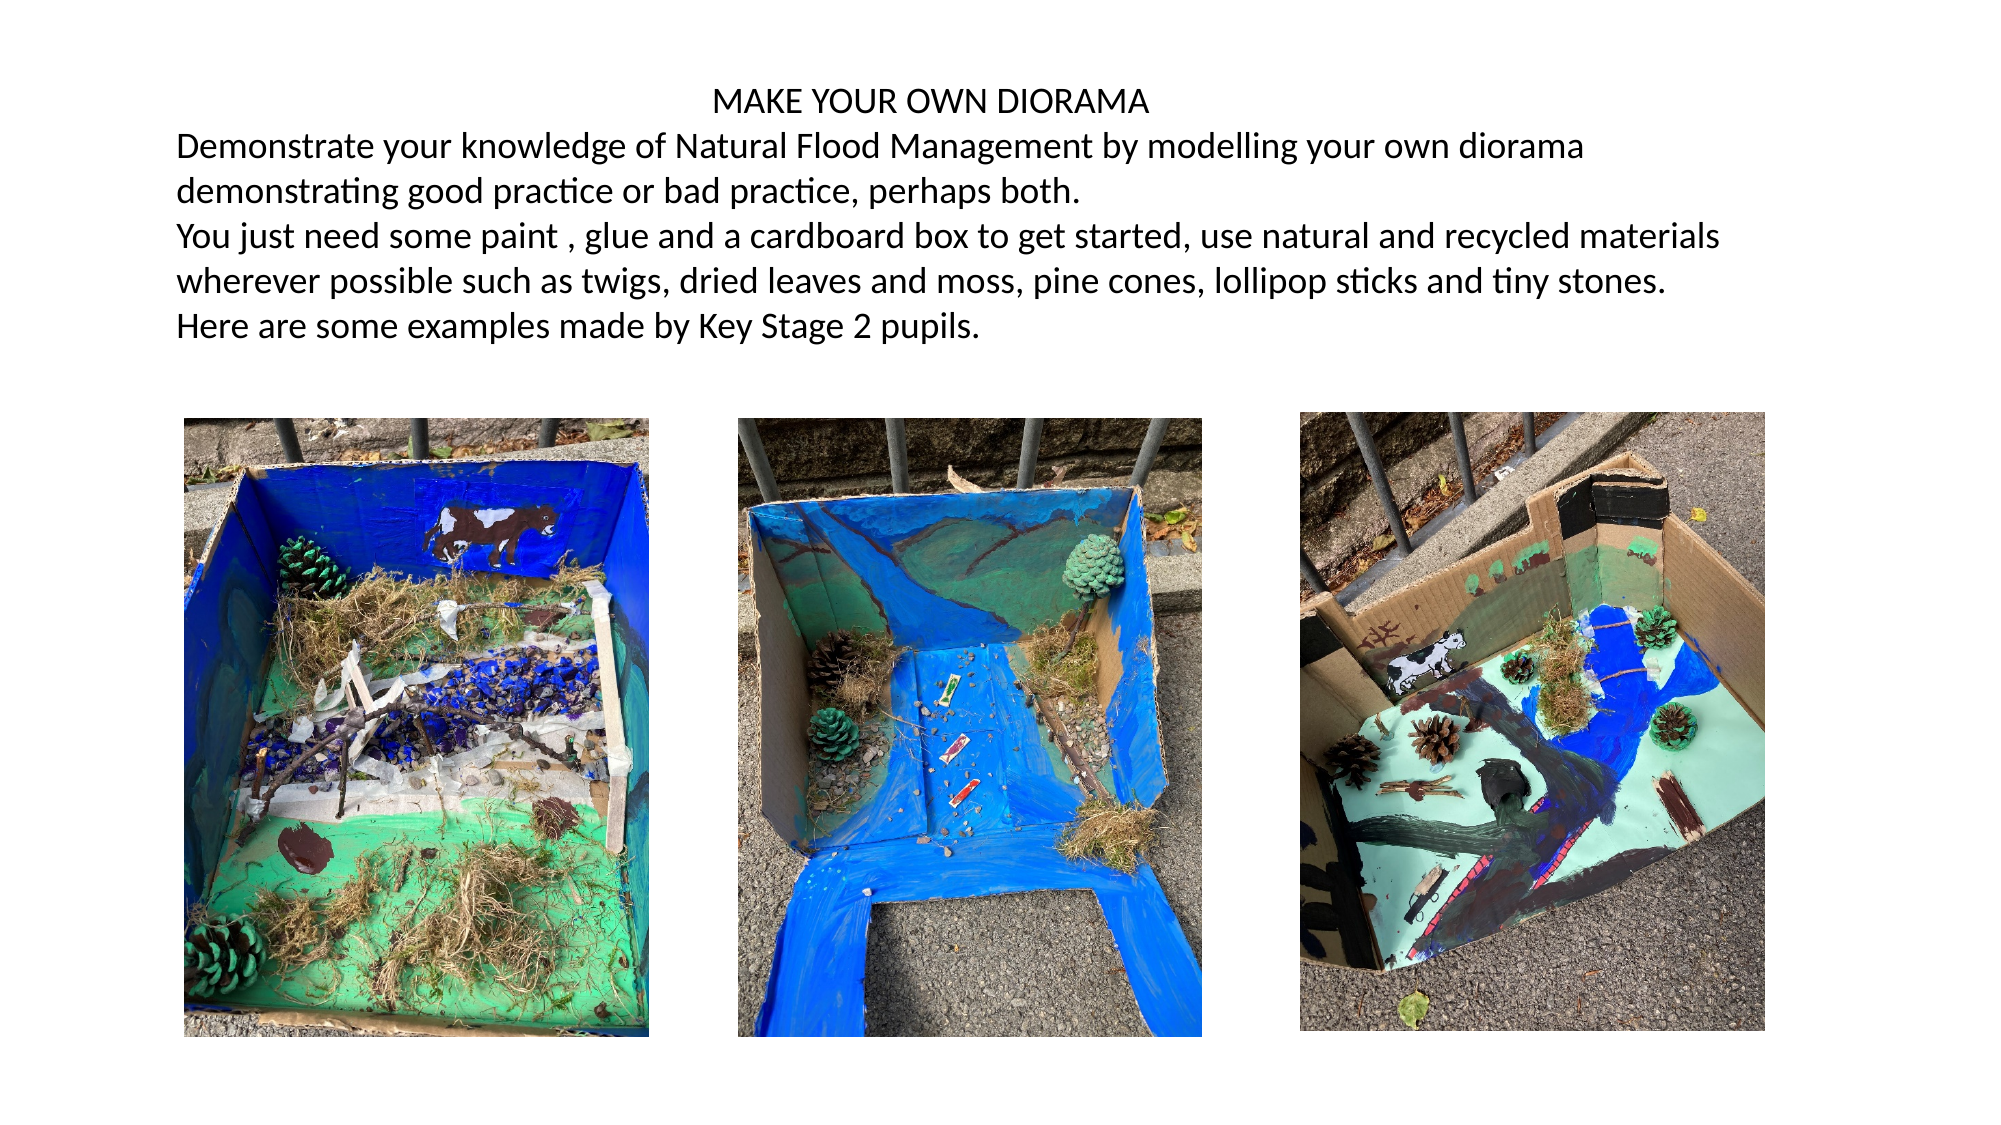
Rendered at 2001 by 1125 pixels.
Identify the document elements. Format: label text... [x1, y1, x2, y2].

picture [737, 418, 1202, 1037]
picture [184, 418, 649, 1037]
text_box MAKE YOUR OWN DIORAMA Demonstrate your knowledge of Natural Flood Management by modelling your own diorama demonstrating good practice or bad practice, perhaps both. You just need some paint , glue and a cardboard box to get started, use natural and recycled materials wherever possible such as twigs, dried leaves and moss, pine cones, lollipop sticks and tiny stones. Here are some examples made by Key Stage 2 pupils. [161, 68, 1744, 354]
picture [1300, 411, 1765, 1031]
